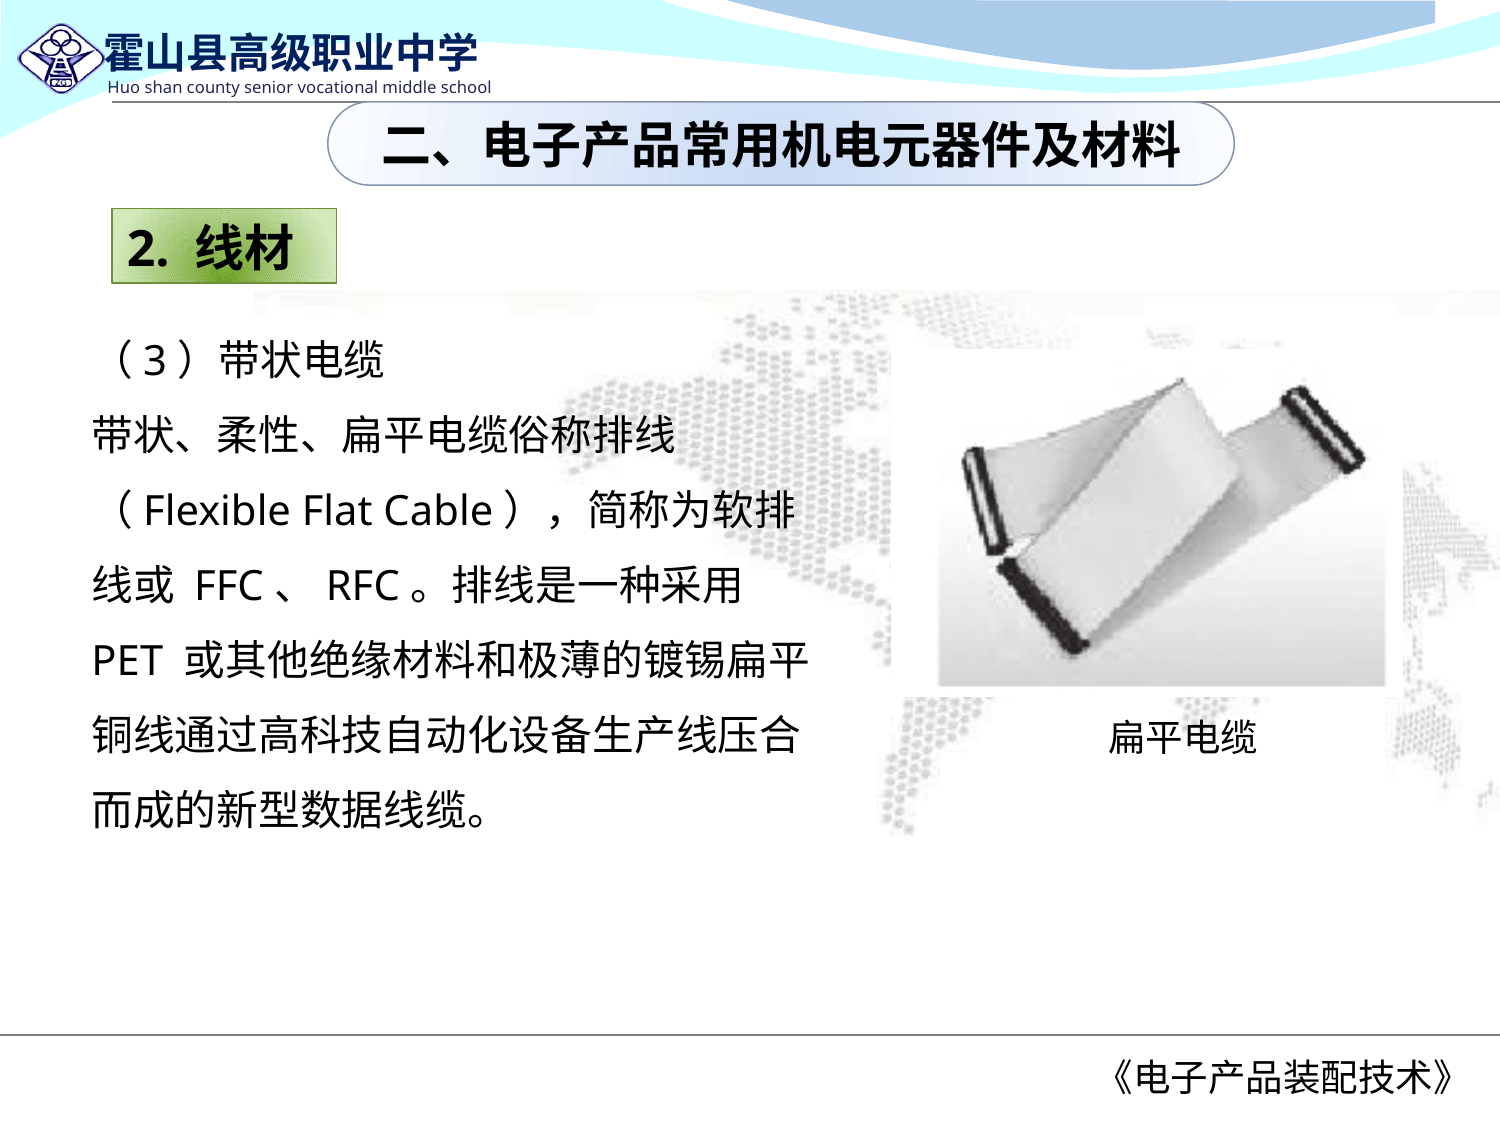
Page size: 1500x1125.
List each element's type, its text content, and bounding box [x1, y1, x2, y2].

picture [0, 290, 1500, 1034]
text_box 二、电子产品常用机电元器件及材料 [326, 101, 1236, 186]
picture [17, 22, 105, 94]
text_box 2. 线材 [111, 208, 337, 284]
picture [0, 1036, 1500, 1125]
text_box 扁平电缆 [1093, 709, 1274, 767]
text_box （3）带状电缆 带状、柔性、扁平电缆俗称排线（Flexible Flat Cable），简称为软排线或 FFC、RFC。排线是一种采用 PET 或其他绝缘材料和极薄的镀锡扁平铜线通过高科技自动化设备生产线压合而成的新型数据线缆。 [76, 326, 842, 891]
